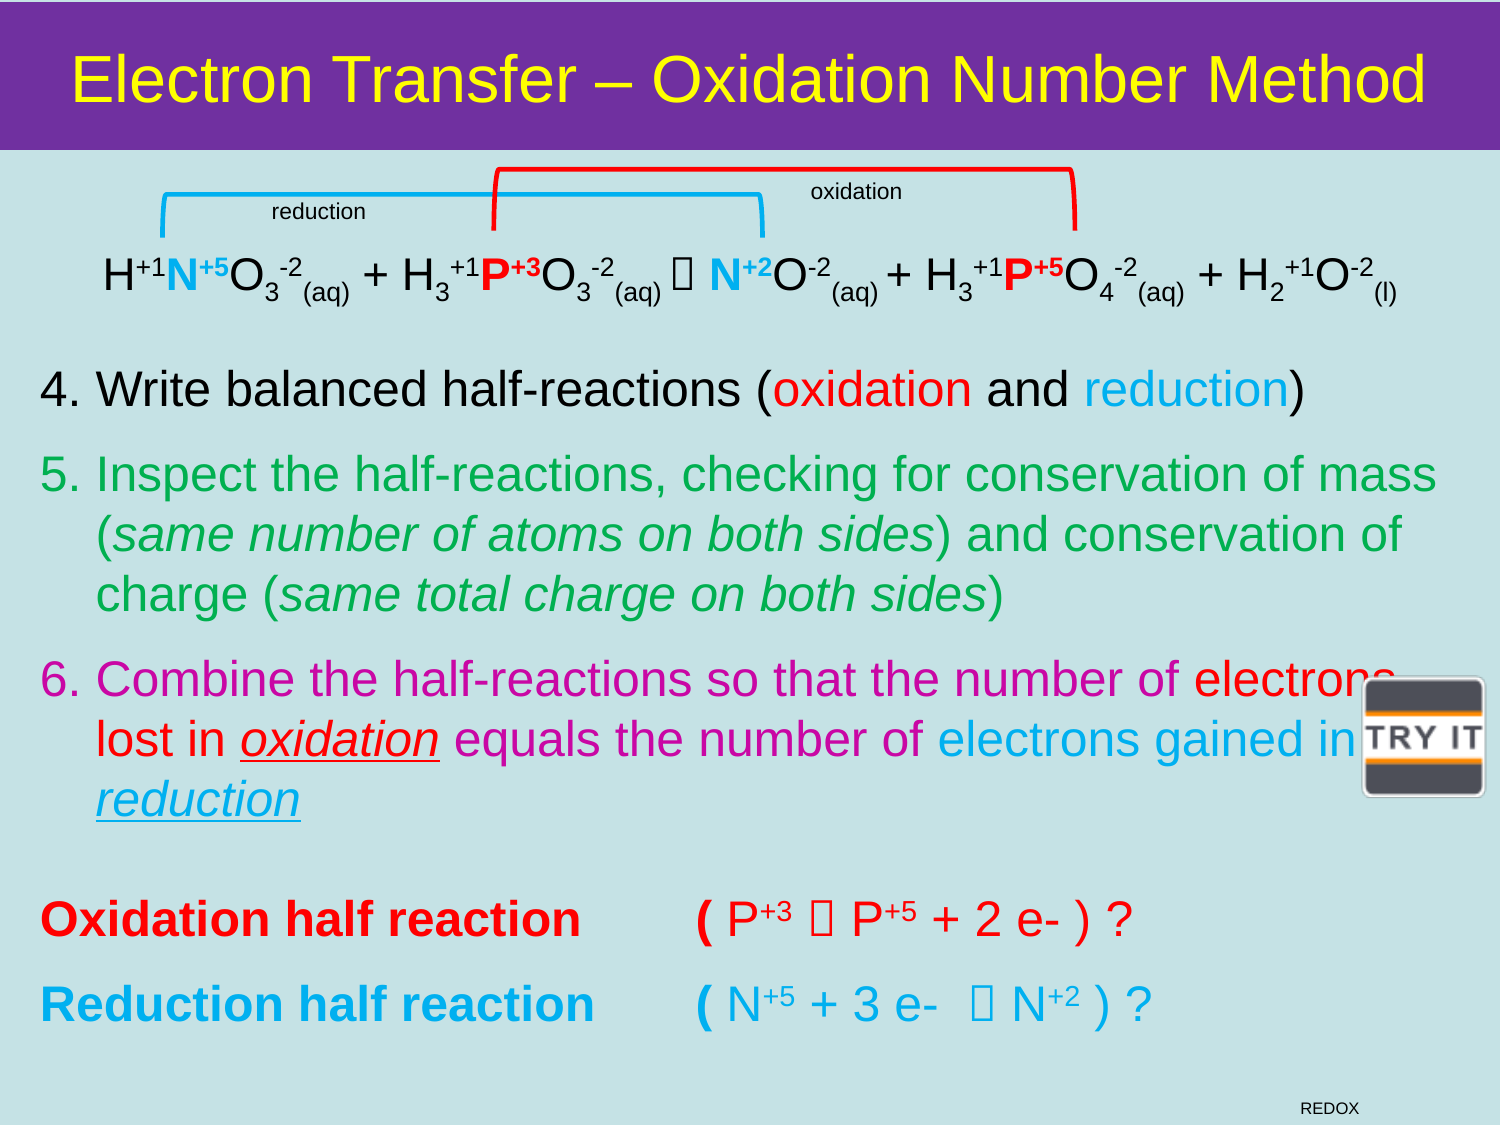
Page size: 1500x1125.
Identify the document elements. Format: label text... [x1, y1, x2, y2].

text_box oxidation [762, 169, 951, 212]
text_box H+1N+5O3-2(aq) + H3+1P+3O3-2(aq)  N+2O-2(aq) + H3+1P+5O4-2(aq) + H2+1O-2(l) 4. Write balanced half-reactions (oxidation and reduction) 5. Inspect the half-reactions, checking for conservation of mass (same number of atoms on both sides) and conservation of charge (same total charge on both sides) 6. Combine the half-reactions so that the number of electrons lost in oxidation equals the number of electrons gained in reduction Oxidation half reaction ( P+3  P+5 + 2 e- ) ? Reduction half reaction ( N+5 + 3 e-  N+2 ) ? [24, 236, 1475, 1040]
picture [1360, 674, 1488, 800]
text_box [162, 194, 763, 238]
text_box reduction [225, 188, 413, 232]
title Electron Transfer – Oxidation Number Method [0, 2, 1500, 150]
text_box [493, 169, 1075, 231]
footer REDOX [675, 1074, 1375, 1125]
